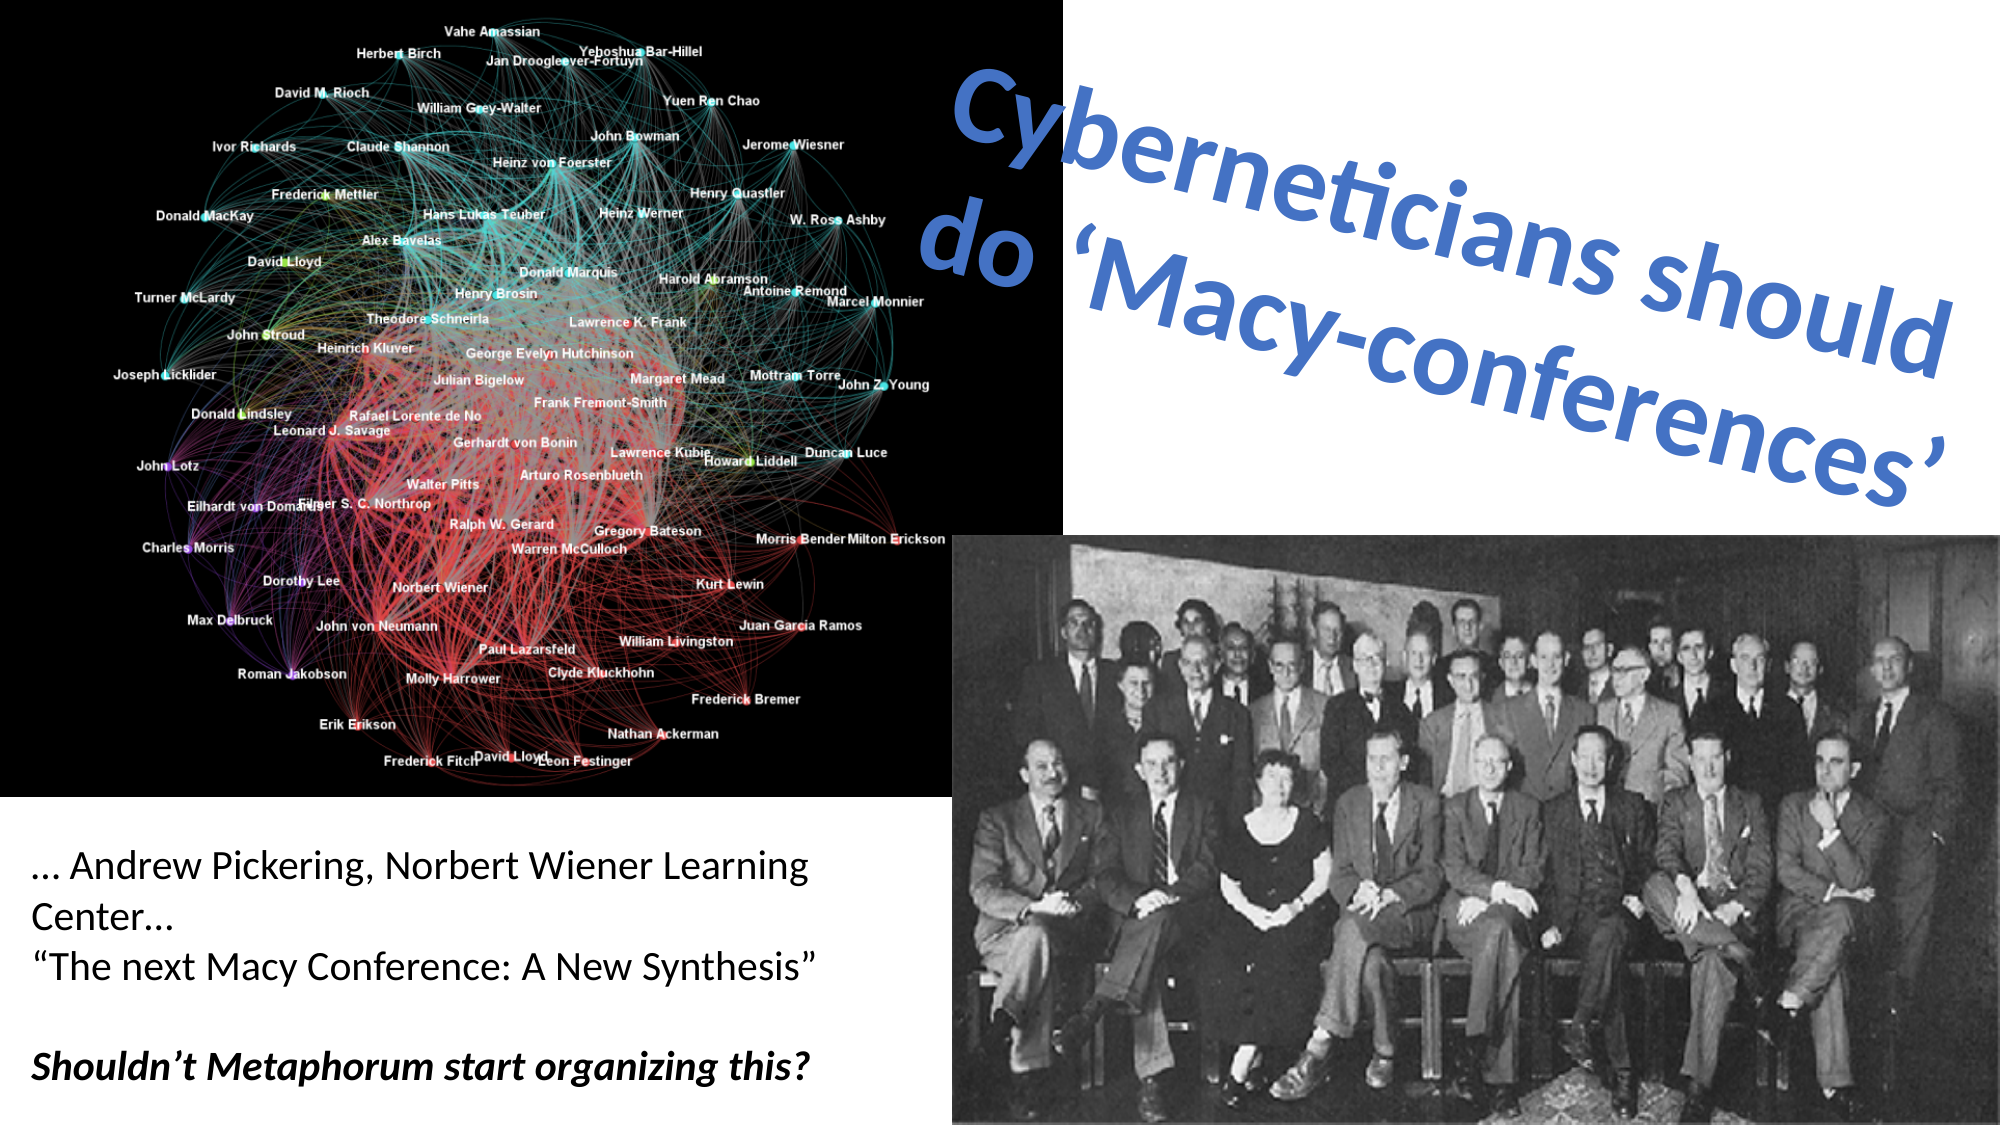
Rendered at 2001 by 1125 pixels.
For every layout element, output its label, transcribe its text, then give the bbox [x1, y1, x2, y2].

picture [0, 0, 2000, 1125]
text_box Cyberneticians should do ‘Macy-conferences’ [1063, 38, 2000, 535]
text_box … Andrew Pickering, Norbert Wiener Learning Center… “The next Macy Conference: A New Synthesis” Shouldn’t Metaphorum start organizing this? [16, 830, 937, 1096]
